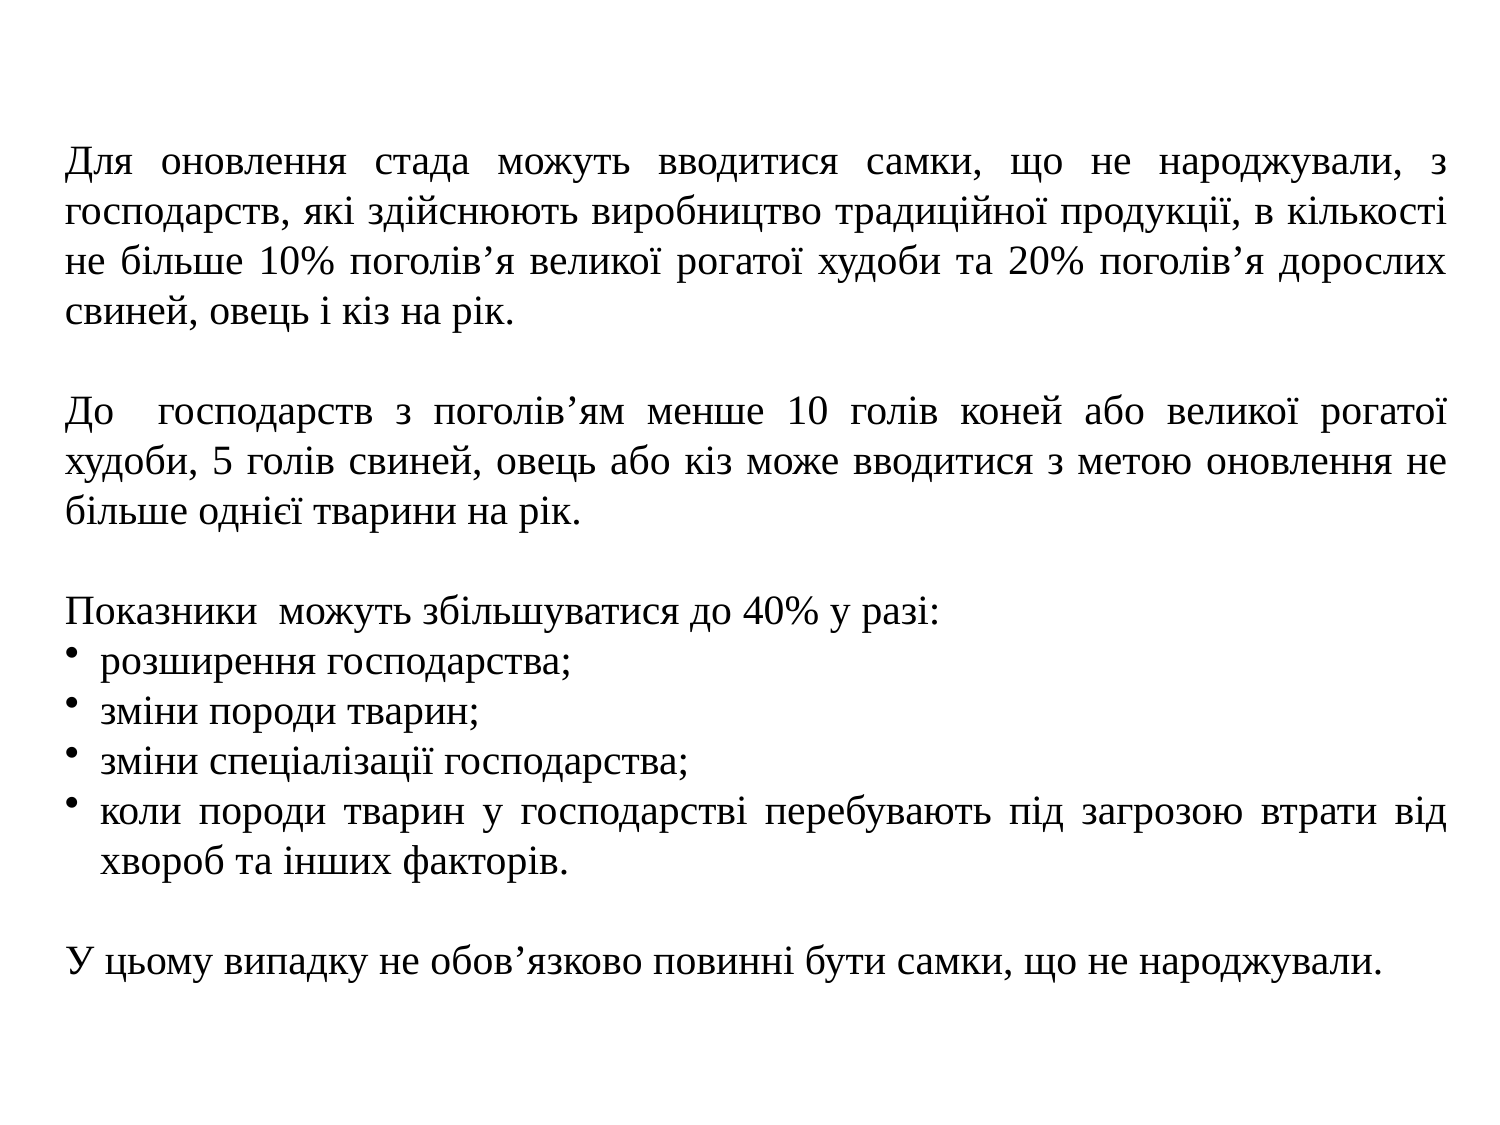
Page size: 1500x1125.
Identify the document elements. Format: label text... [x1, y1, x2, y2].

text_box Для оновлення стада можуть вводитися самки, що не народжували, з господарств, які здійснюють виробництво традиційної продукції, в кількості не більше 10% поголів’я великої рогатої худоби та 20% поголів’я дорослих свиней, овець і кіз на рік. До господарств з поголів’ям менше 10 голів коней або великої рогатої худоби, 5 голів свиней, овець або кіз може вводитися з метою оновлення не більше однієї тварини на рік. Показники можуть збільшуватися до 40% у разі: розширення господарства; зміни породи тварин; зміни спеціалізації господарства; коли породи тварин у господарстві перебувають під загрозою втрати від хвороб та інших факторів. У цьому випадку не обов’язково повинні бути самки, що не народжували. [49, 125, 1463, 991]
